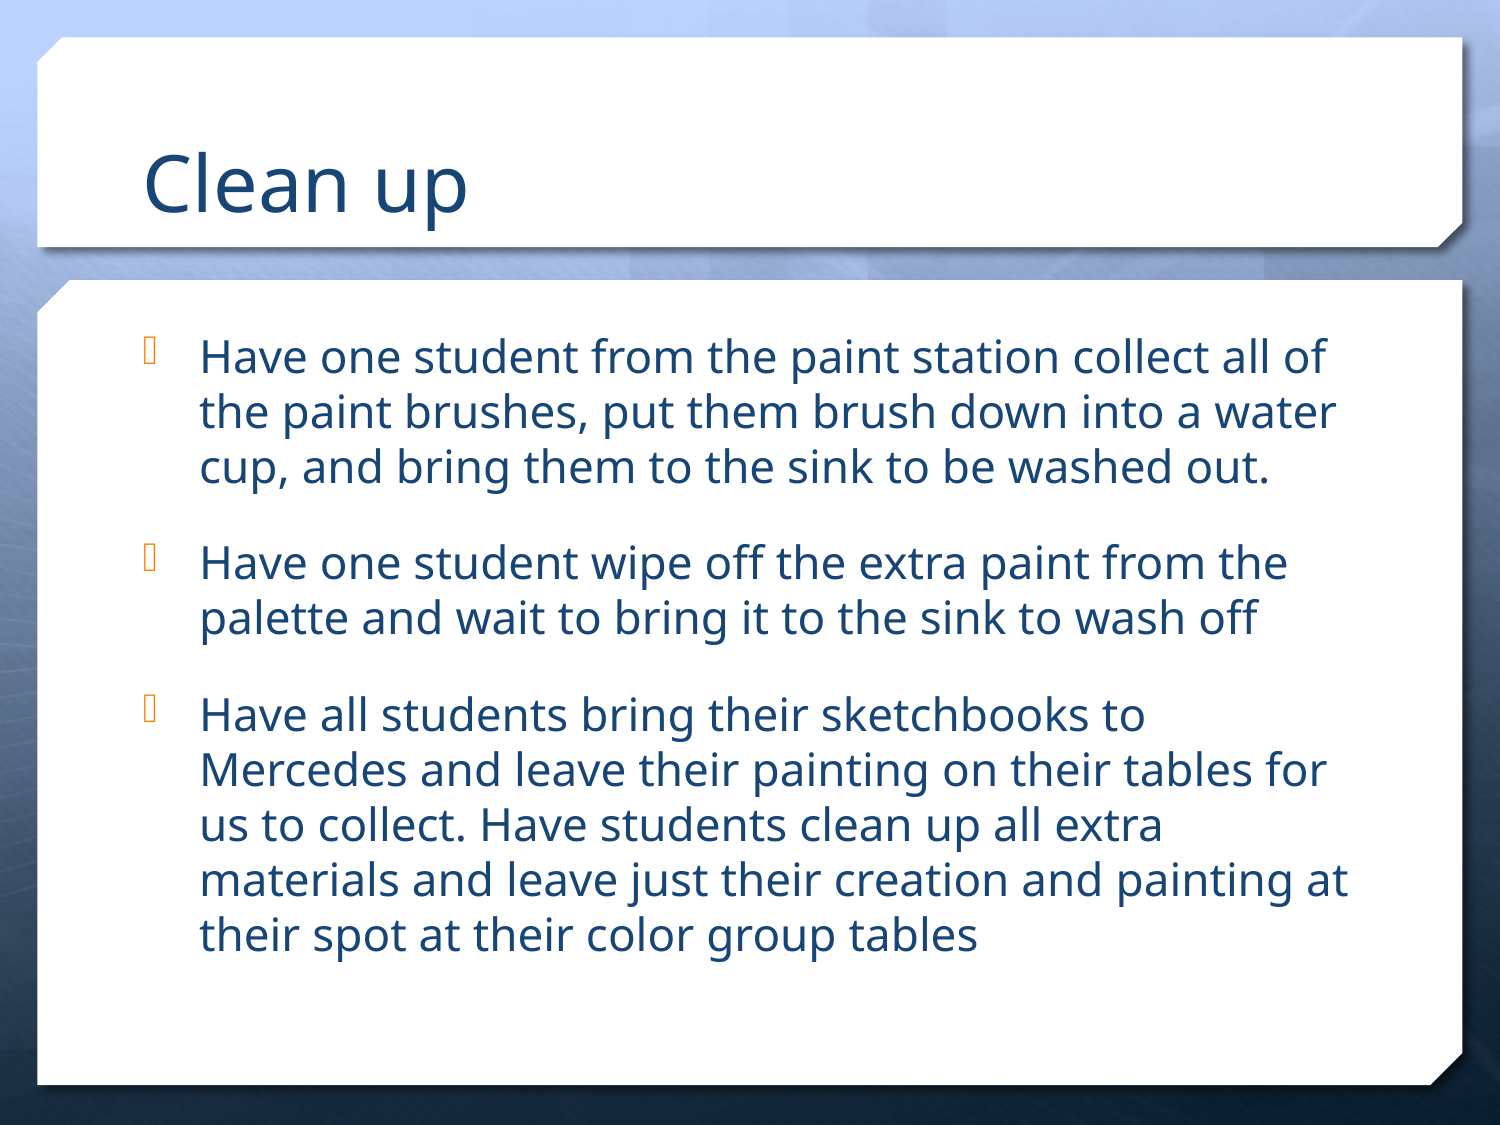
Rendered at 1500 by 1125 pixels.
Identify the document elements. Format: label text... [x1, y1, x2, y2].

title Clean up [127, 48, 1372, 236]
list Have one student from the paint station collect all of the paint brushes, put them brush down into a water cup, and bring them to the sink to be washed out. Have one student wipe off the extra paint from the palette and wait to bring it to the sink to wash off Have all students bring their sketchbooks to Mercedes and leave their painting on their tables for us to collect. Have students clean up all extra materials and leave just their creation and painting at their spot at their color group tables [127, 319, 1372, 978]
